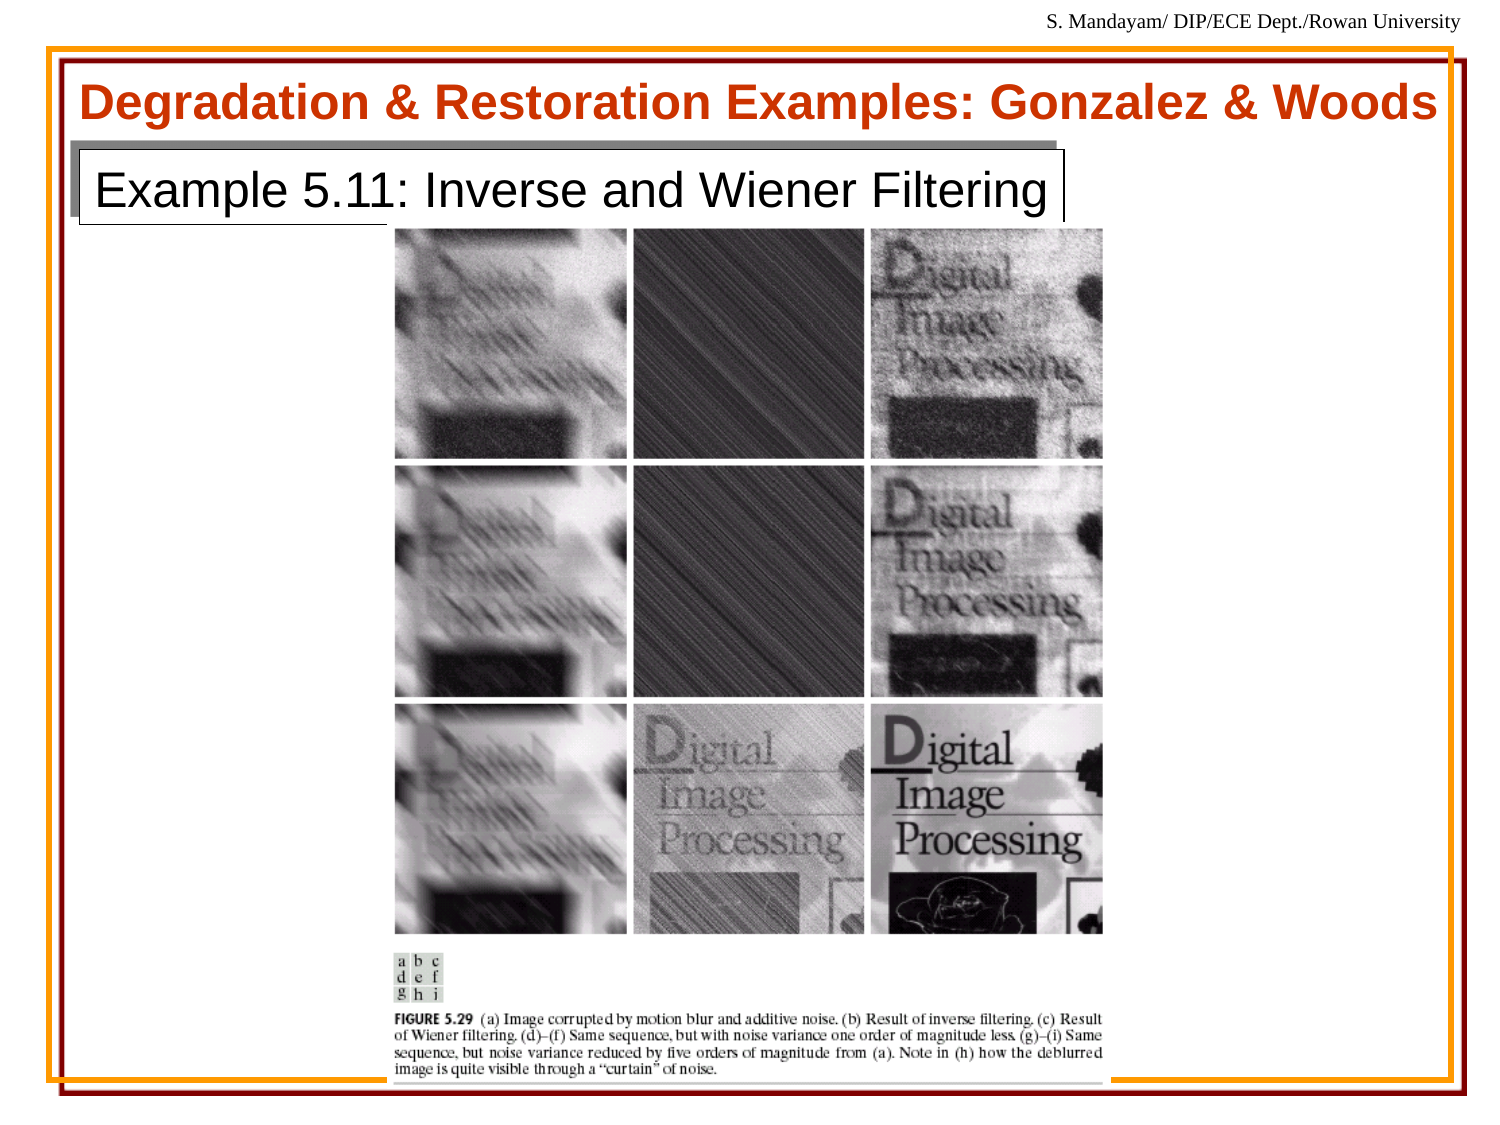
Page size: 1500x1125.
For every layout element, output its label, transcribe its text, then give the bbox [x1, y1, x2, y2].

text_box Example 5.11: Inverse and Wiener Filtering [79, 149, 1065, 225]
picture [387, 221, 1111, 1089]
title Degradation & Restoration Examples: Gonzalez & Woods [53, 55, 1465, 145]
